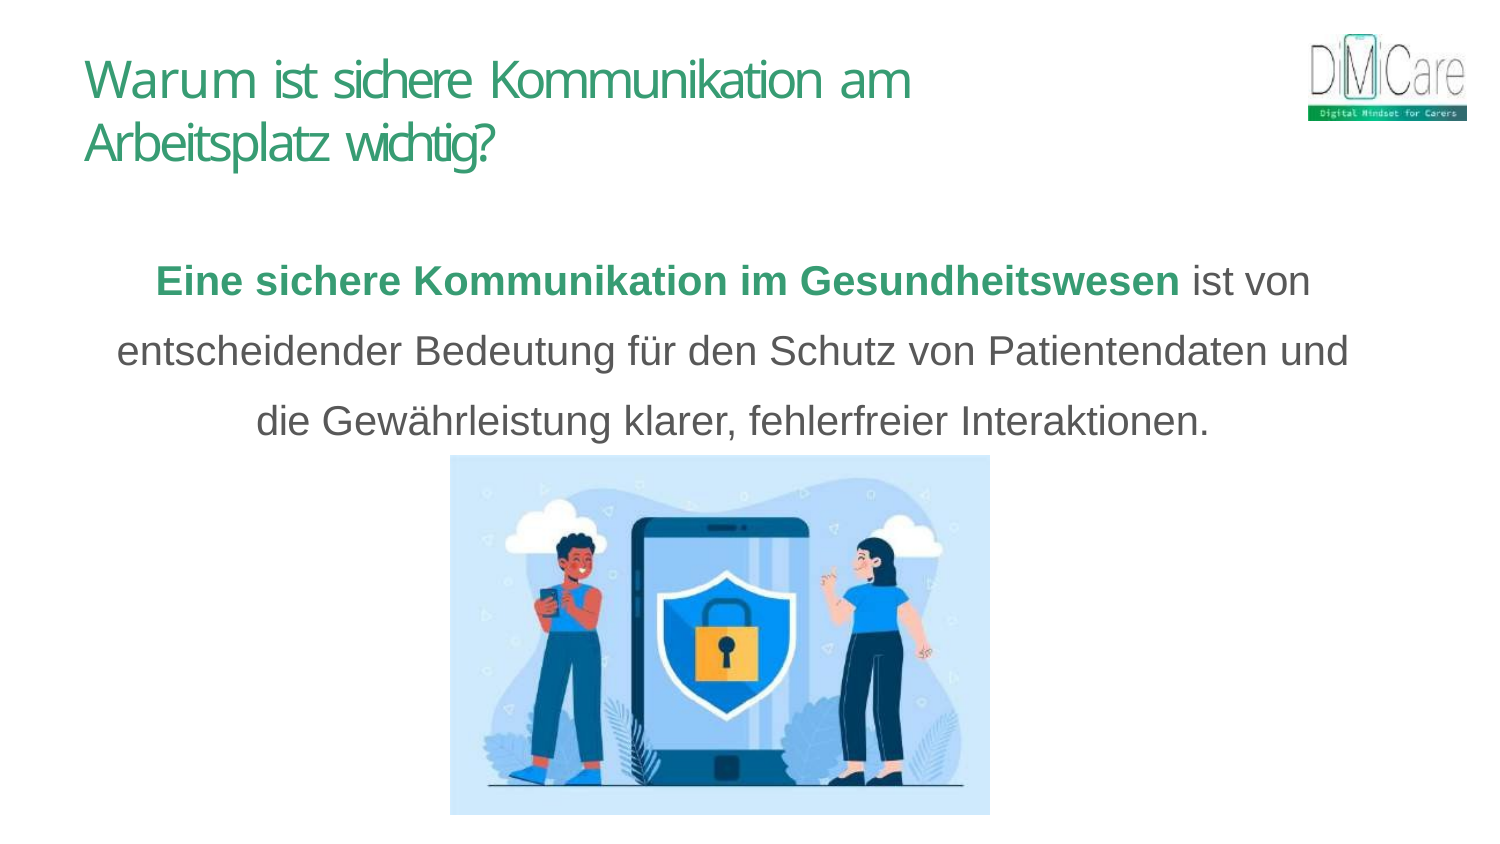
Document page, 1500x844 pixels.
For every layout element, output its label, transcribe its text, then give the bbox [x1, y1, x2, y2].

picture [449, 454, 990, 815]
text_box Warum ist sichere Kommunikation am Arbeitsplatz wichtig? [82, 44, 1042, 172]
picture [1308, 33, 1468, 121]
text_box Eine sichere Kommunikation im Gesundheitswesen ist von entscheidender Bedeutung für den Schutz von Patientendaten und die Gewährleistung klarer, fehlerfreier Interaktionen. [82, 231, 1383, 444]
